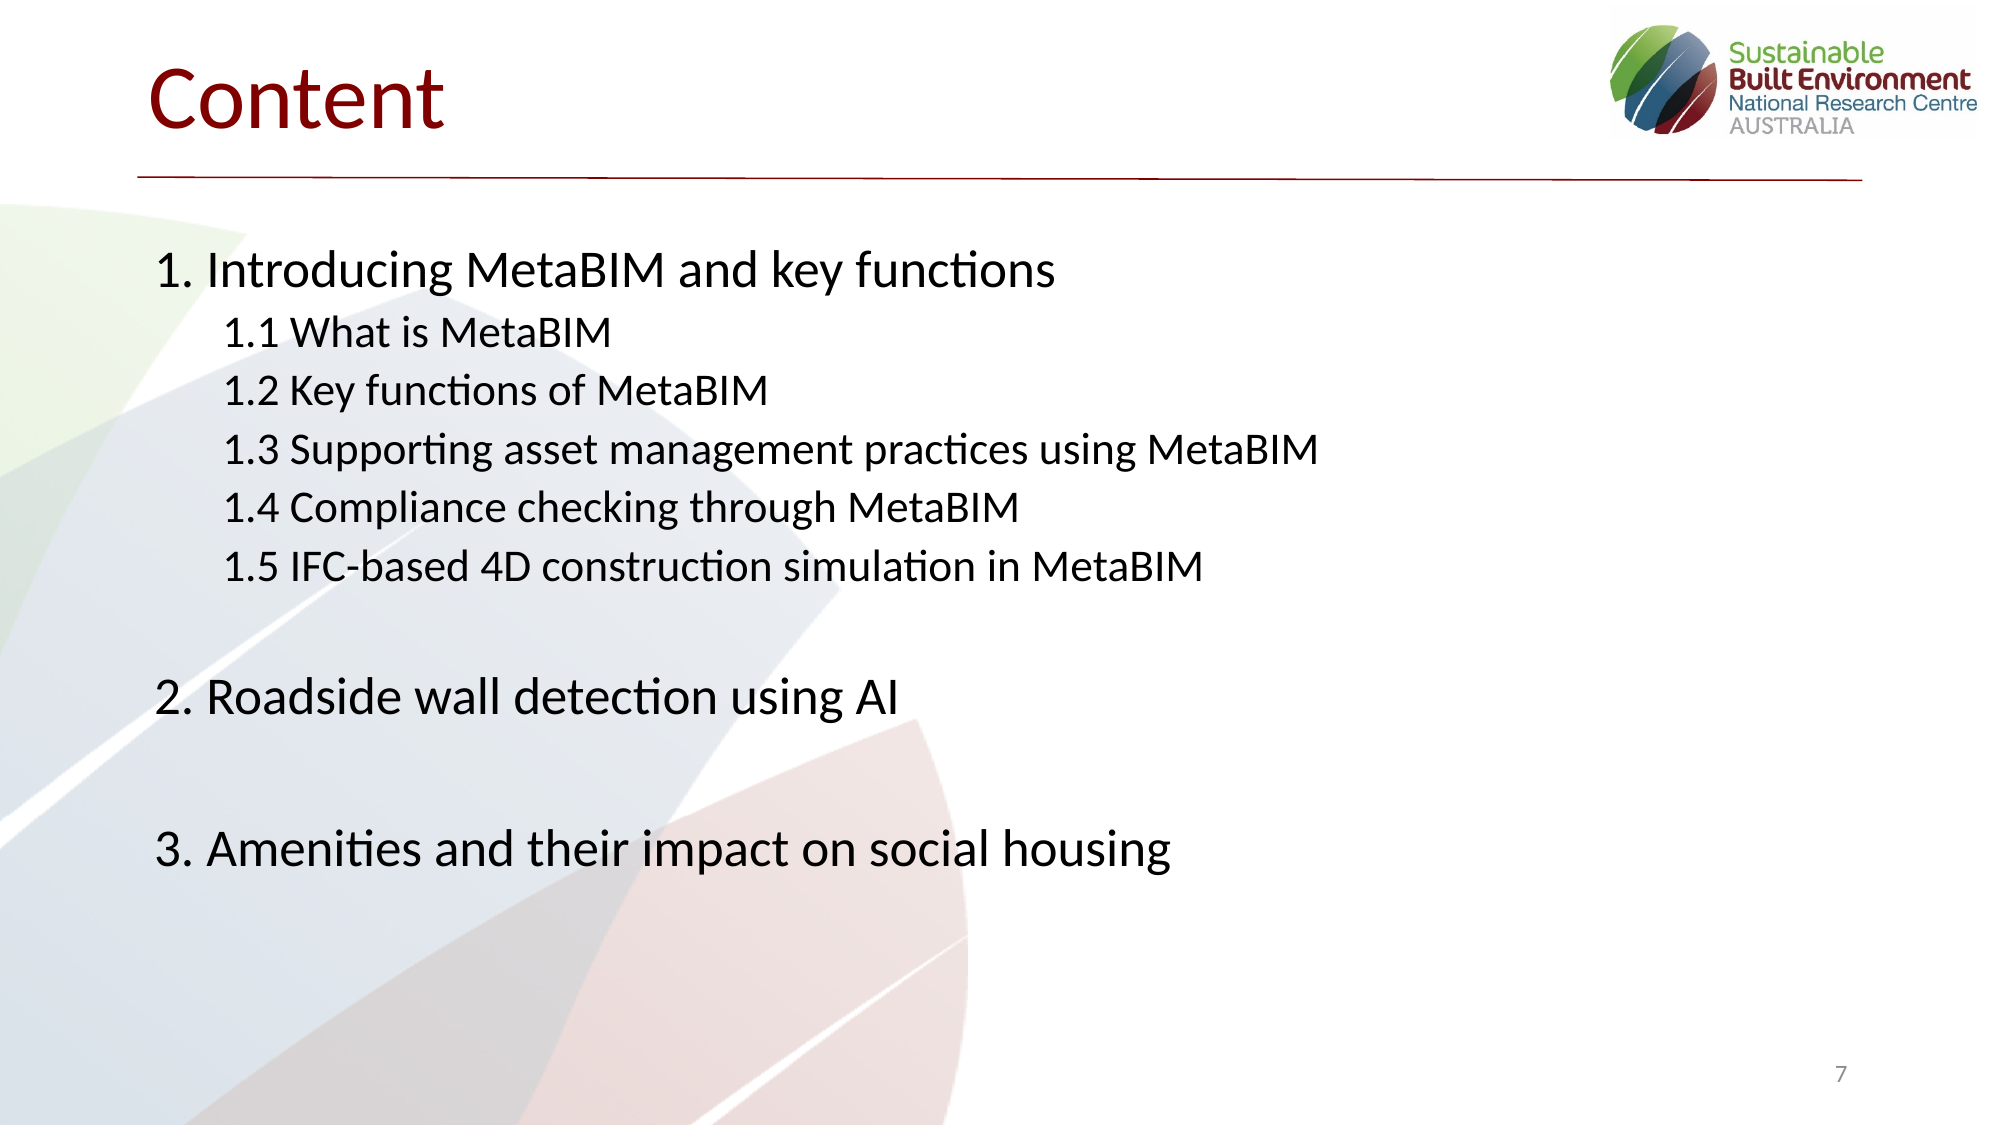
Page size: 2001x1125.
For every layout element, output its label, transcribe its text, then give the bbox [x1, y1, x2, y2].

list 1. Introducing MetaBIM and key functions 1.1 What is MetaBIM 1.2 Key functions of MetaBIM 1.3 Supporting asset management practices using MetaBIM 1.4 Compliance checking through MetaBIM 1.5 IFC-based 4D construction simulation in MetaBIM 2. Roadside wall detection using AI 3. Amenities and their impact on social housing [1002, 233, 1865, 948]
picture [1610, 4, 1977, 139]
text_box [0, 196, 1002, 1125]
slide_number 7 [1412, 1042, 1863, 1103]
title Content [133, 4, 1934, 193]
